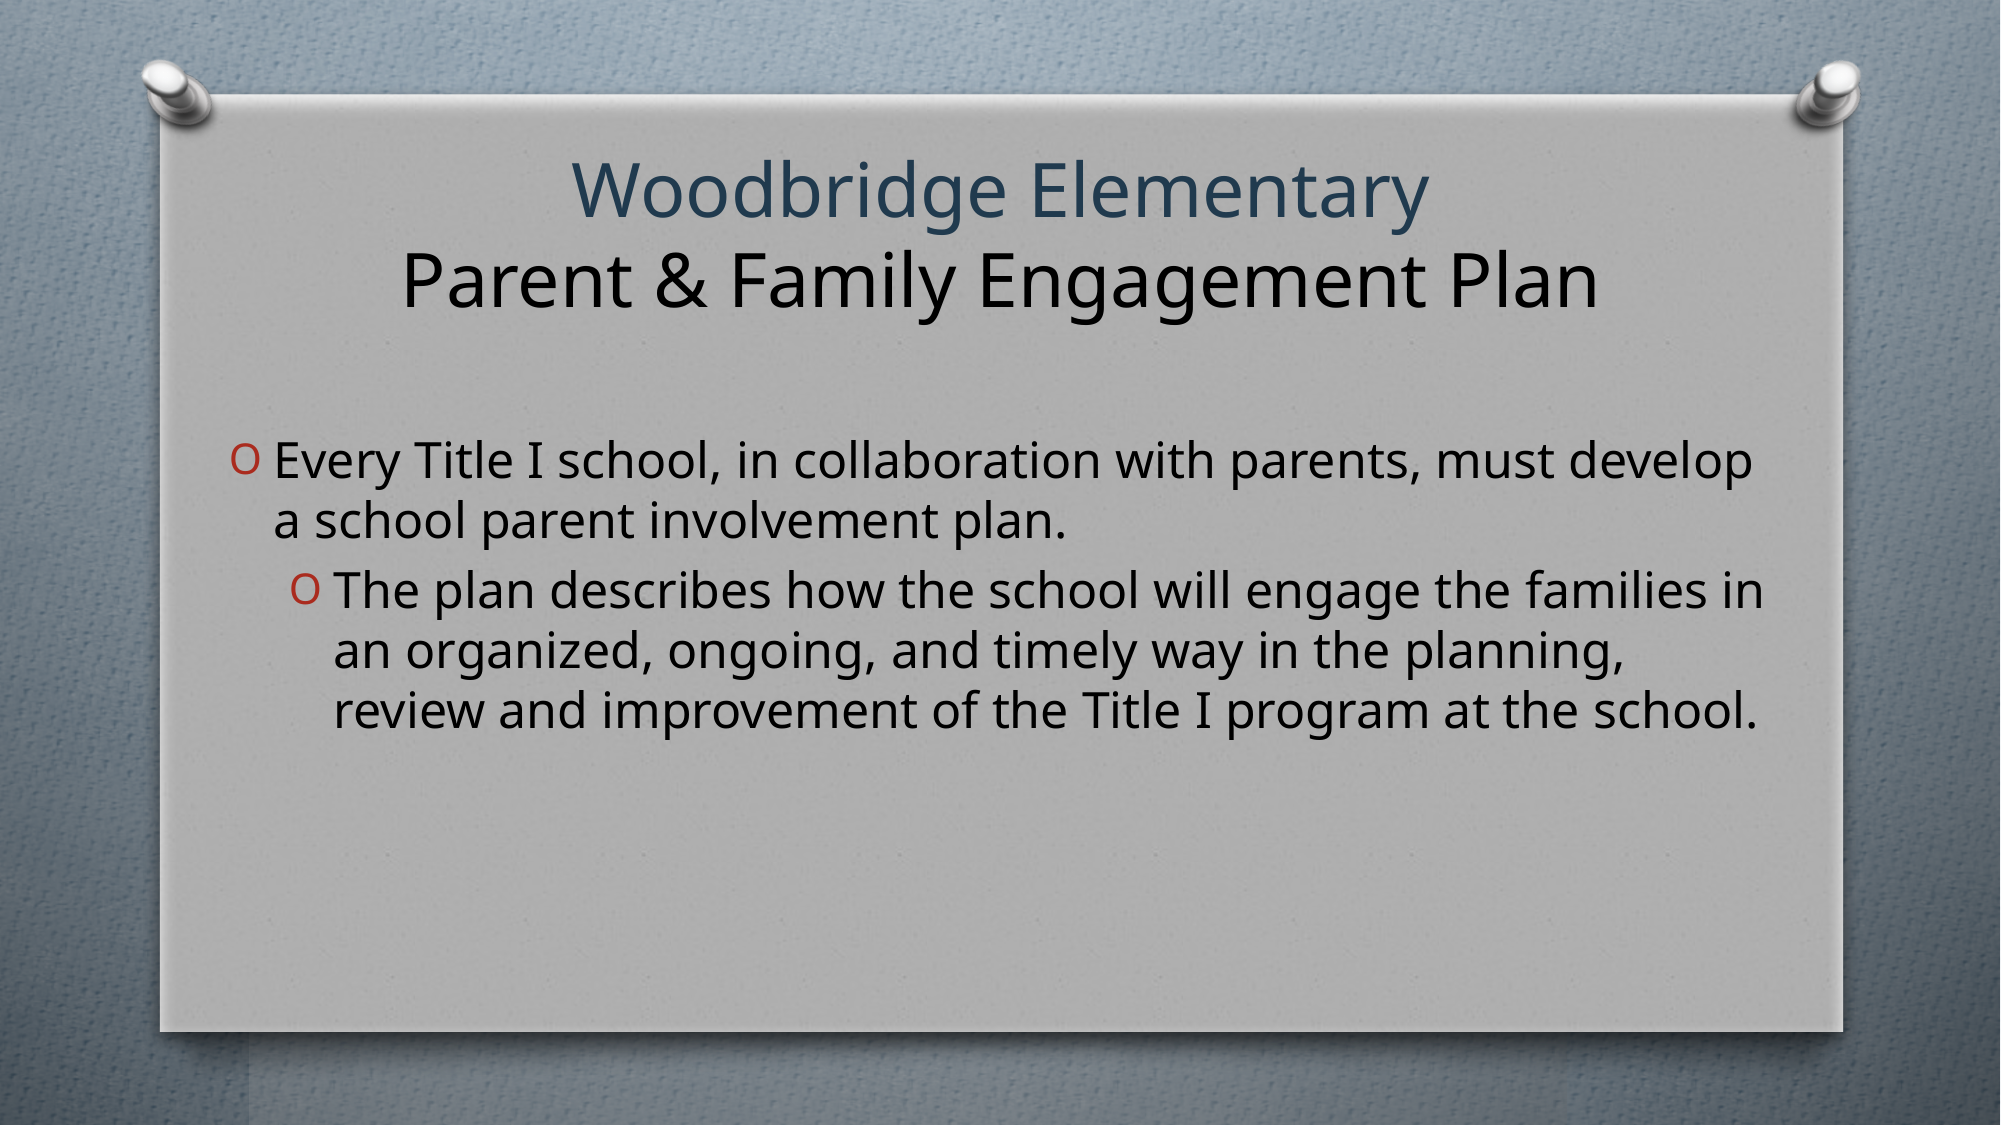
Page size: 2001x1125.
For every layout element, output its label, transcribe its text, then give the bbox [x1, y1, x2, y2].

title Woodbridge Elementary Parent & Family Engagement Plan [239, 134, 1763, 332]
list Every Title I school, in collaboration with parents, must develop a school parent involvement plan. The plan describes how the school will engage the families in an organized, ongoing, and timely way in the planning, review and improvement of the Title I program at the school. [213, 420, 1789, 1027]
picture [1764, 30, 1911, 161]
picture [107, 24, 256, 158]
